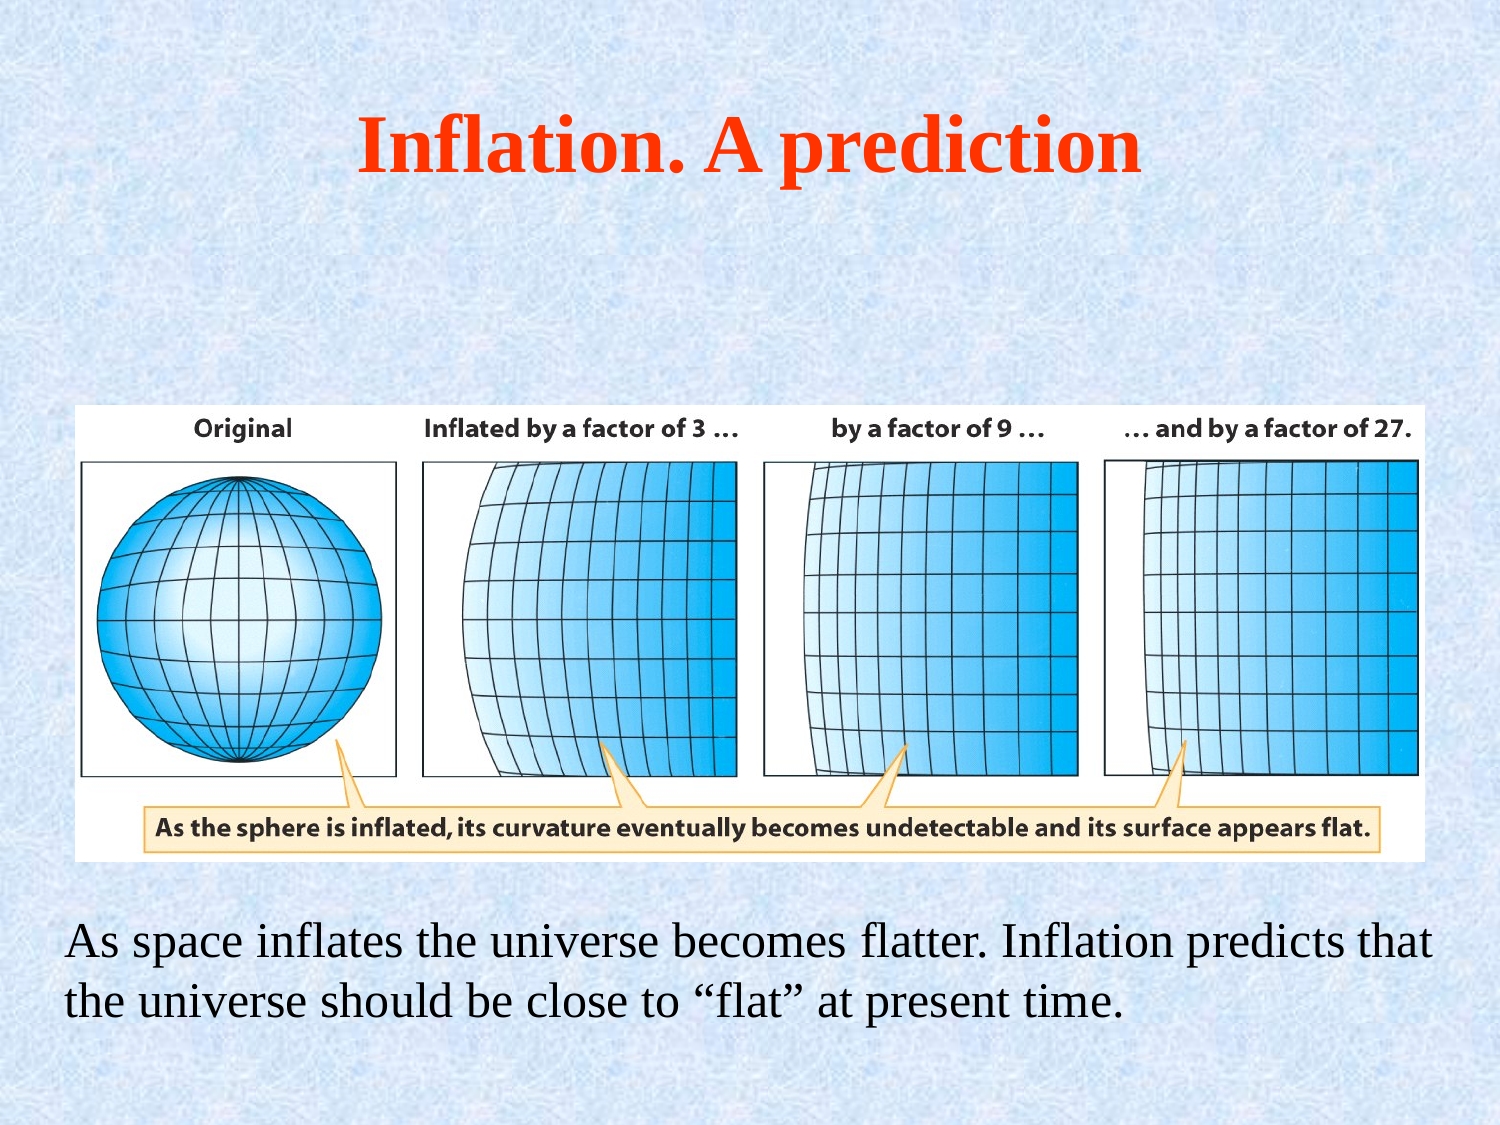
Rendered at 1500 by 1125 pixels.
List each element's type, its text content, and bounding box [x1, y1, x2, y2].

title Inflation. A prediction [75, 45, 1425, 233]
picture [0, 0, 1500, 1125]
text_box As space inflates the universe becomes flatter. Inflation predicts that the universe should be close to “flat” at present time. [49, 899, 1460, 1035]
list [74, 405, 1426, 862]
